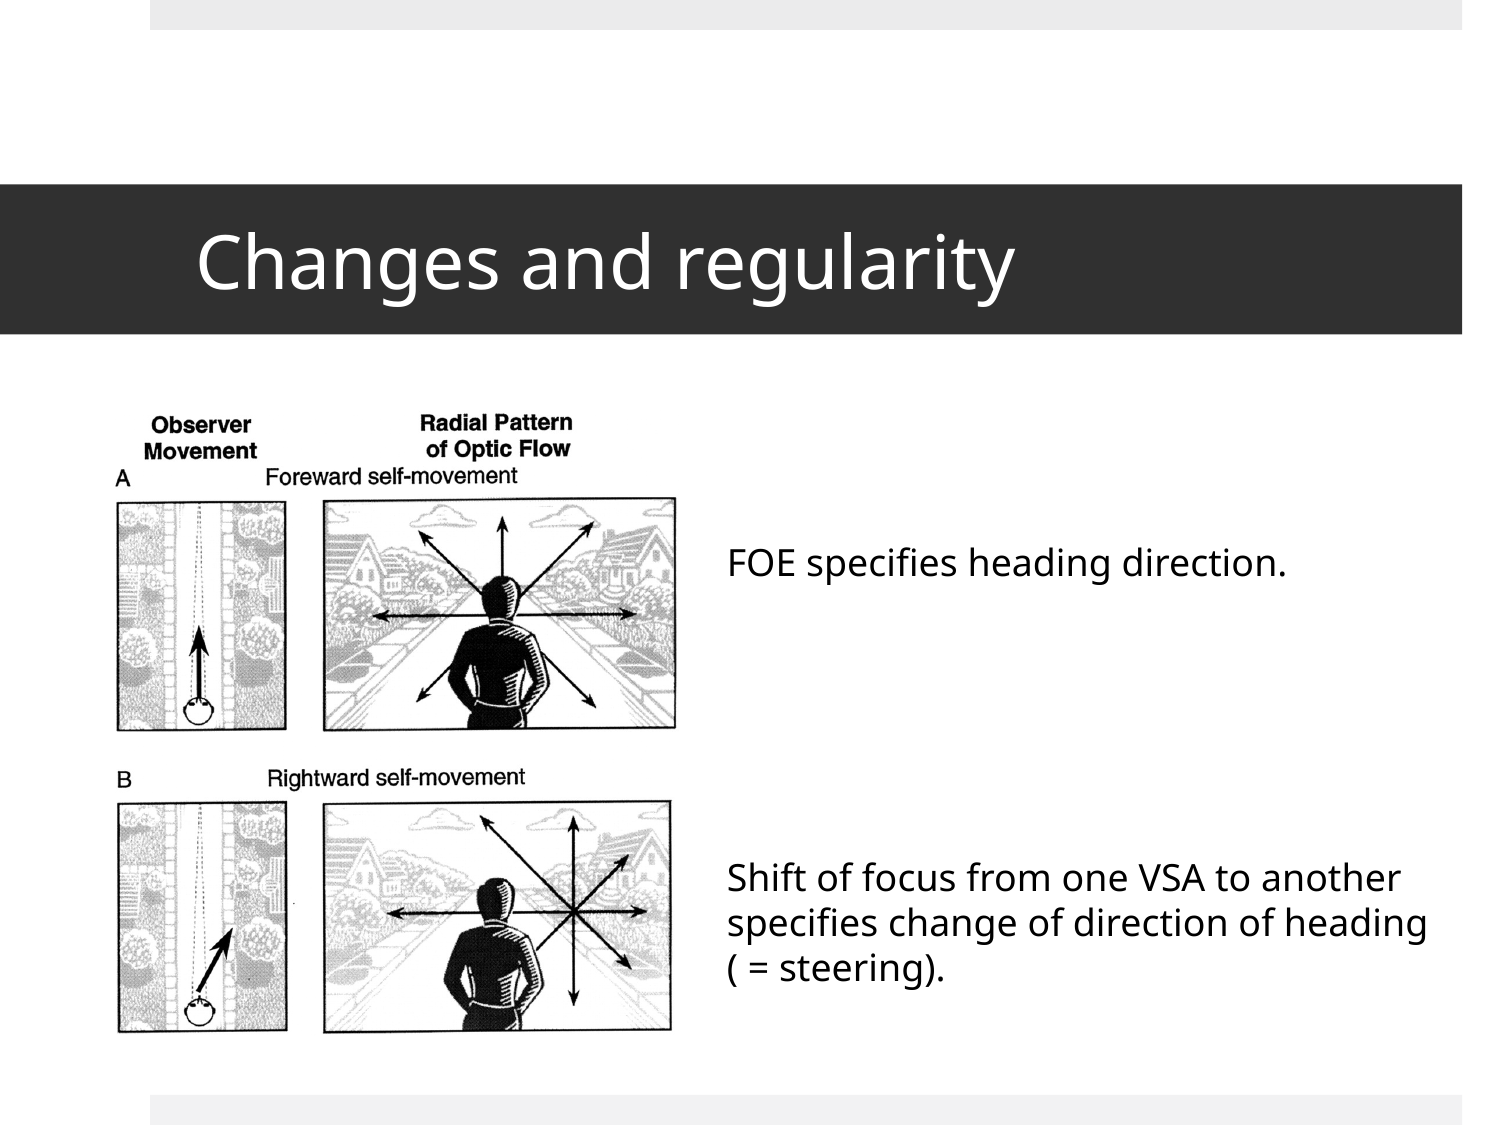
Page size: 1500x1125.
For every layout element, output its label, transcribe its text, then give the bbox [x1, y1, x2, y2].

text_box FOE specifies heading direction. Shift of focus from one VSA to another specifies change of direction of heading ( = steering). [712, 531, 1463, 996]
picture [110, 410, 681, 1037]
title Changes and regularity [0, 184, 1463, 335]
